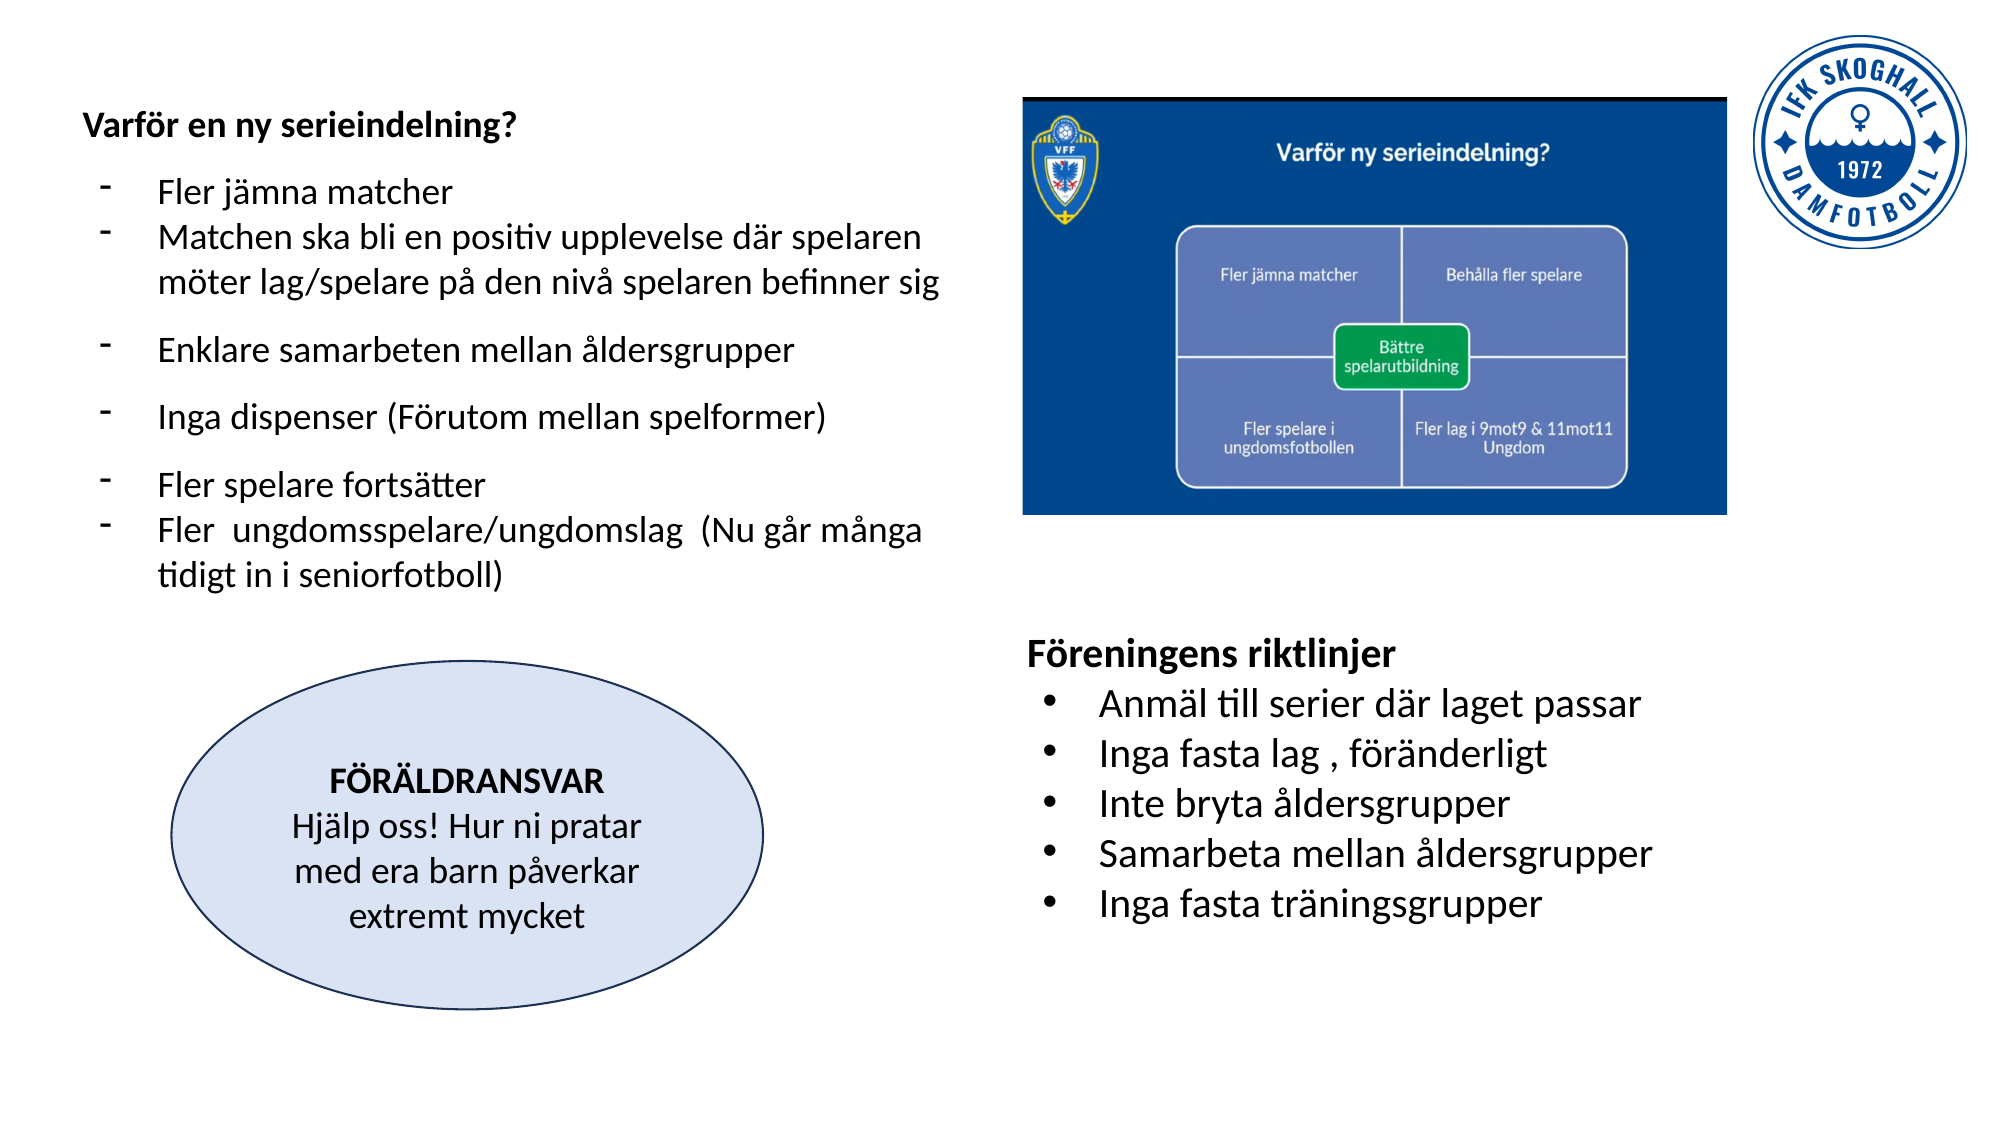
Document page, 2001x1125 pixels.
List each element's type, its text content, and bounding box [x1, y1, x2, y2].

list Föreningens riktlinjer Anmäl till serier där laget passar Inga fasta lag , föränderligt Inte bryta åldersgrupper Samarbeta mellan åldersgrupper Inga fasta träningsgrupper [1012, 610, 1771, 1092]
picture [1022, 96, 1728, 515]
text_box FÖRÄLDRANSVAR Hjälp oss! Hur ni pratar med era barn påverkar extremt mycket [170, 659, 765, 1011]
picture [1753, 35, 1967, 249]
title Varför en ny serieindelning? Fler jämna matcher Matchen ska bli en positiv upplevelse där spelaren möter lag/spelare på den nivå spelaren befinner sig Enklare samarbeten mellan åldersgrupper Inga dispenser (Förutom mellan spelformer) Fler spelare fortsätter Fler ungdomsspelare/ungdomslag (Nu går många tidigt in i seniorfotboll) [67, 166, 972, 648]
